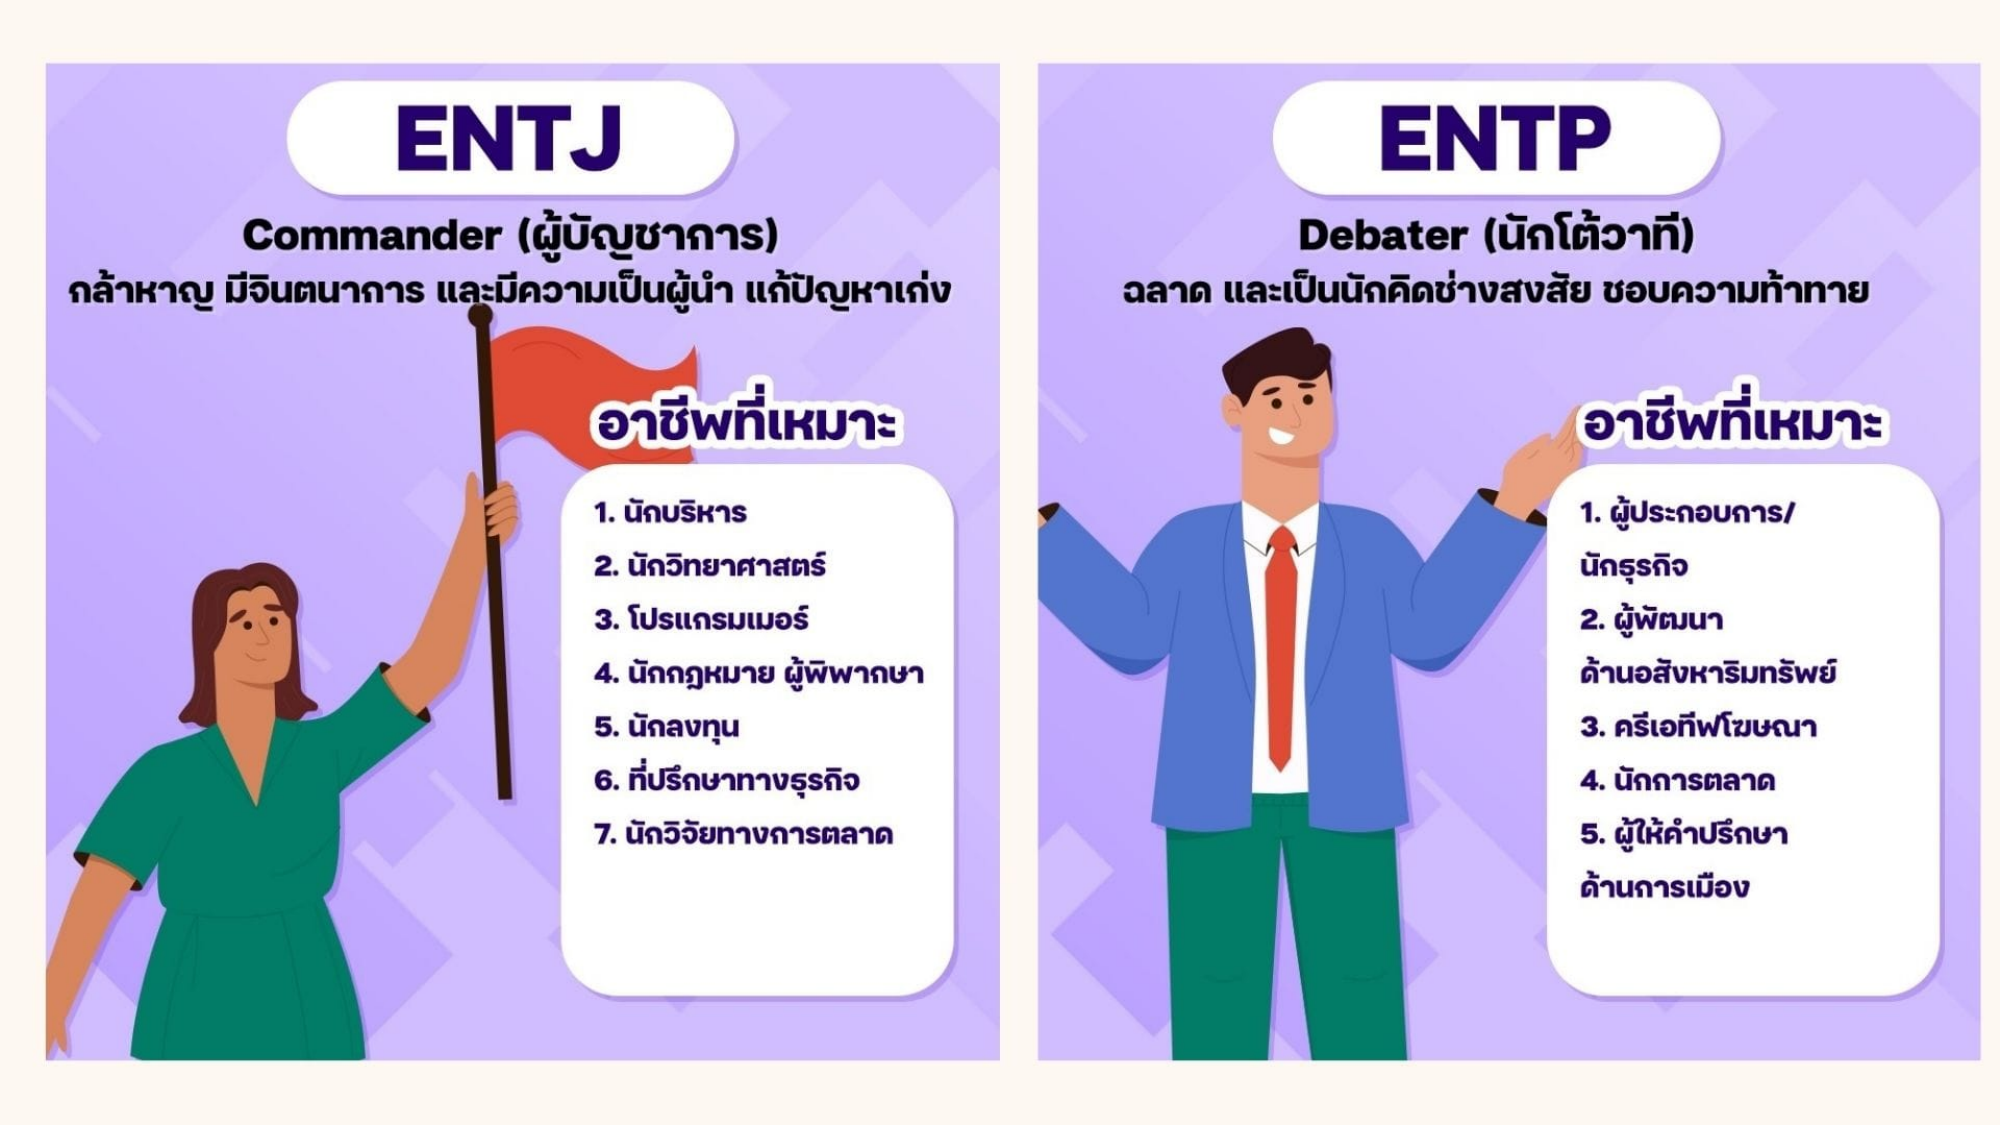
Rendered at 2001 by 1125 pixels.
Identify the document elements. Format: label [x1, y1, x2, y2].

list [0, 0, 2000, 1125]
